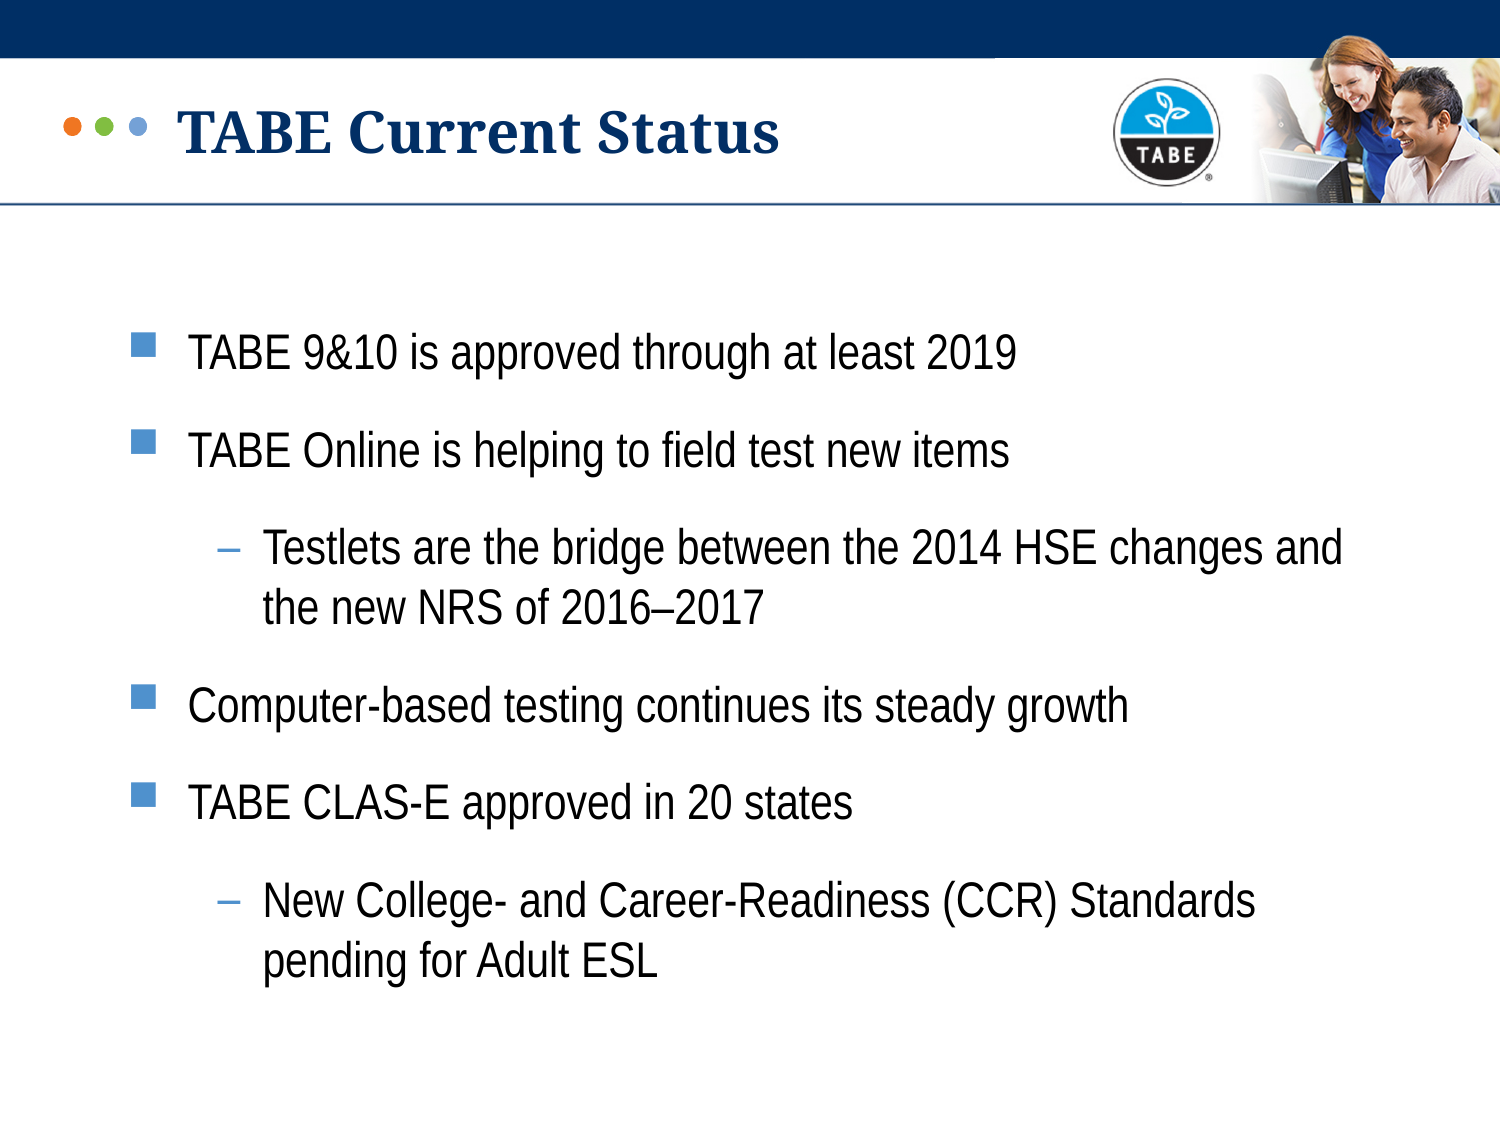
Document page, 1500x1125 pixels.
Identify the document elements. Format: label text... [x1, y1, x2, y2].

title TABE Current Status [162, 87, 996, 163]
picture [0, 0, 1500, 1125]
text_box TABE 9&10 is approved through at least 2019 TABE Online is helping to field test new items Testlets are the bridge between the 2014 HSE changes and the new NRS of 2016–2017 Computer-based testing continues its steady growth TABE CLAS-E approved in 20 states New College- and Career-Readiness (CCR) Standards pending for Adult ESL [112, 312, 1415, 995]
